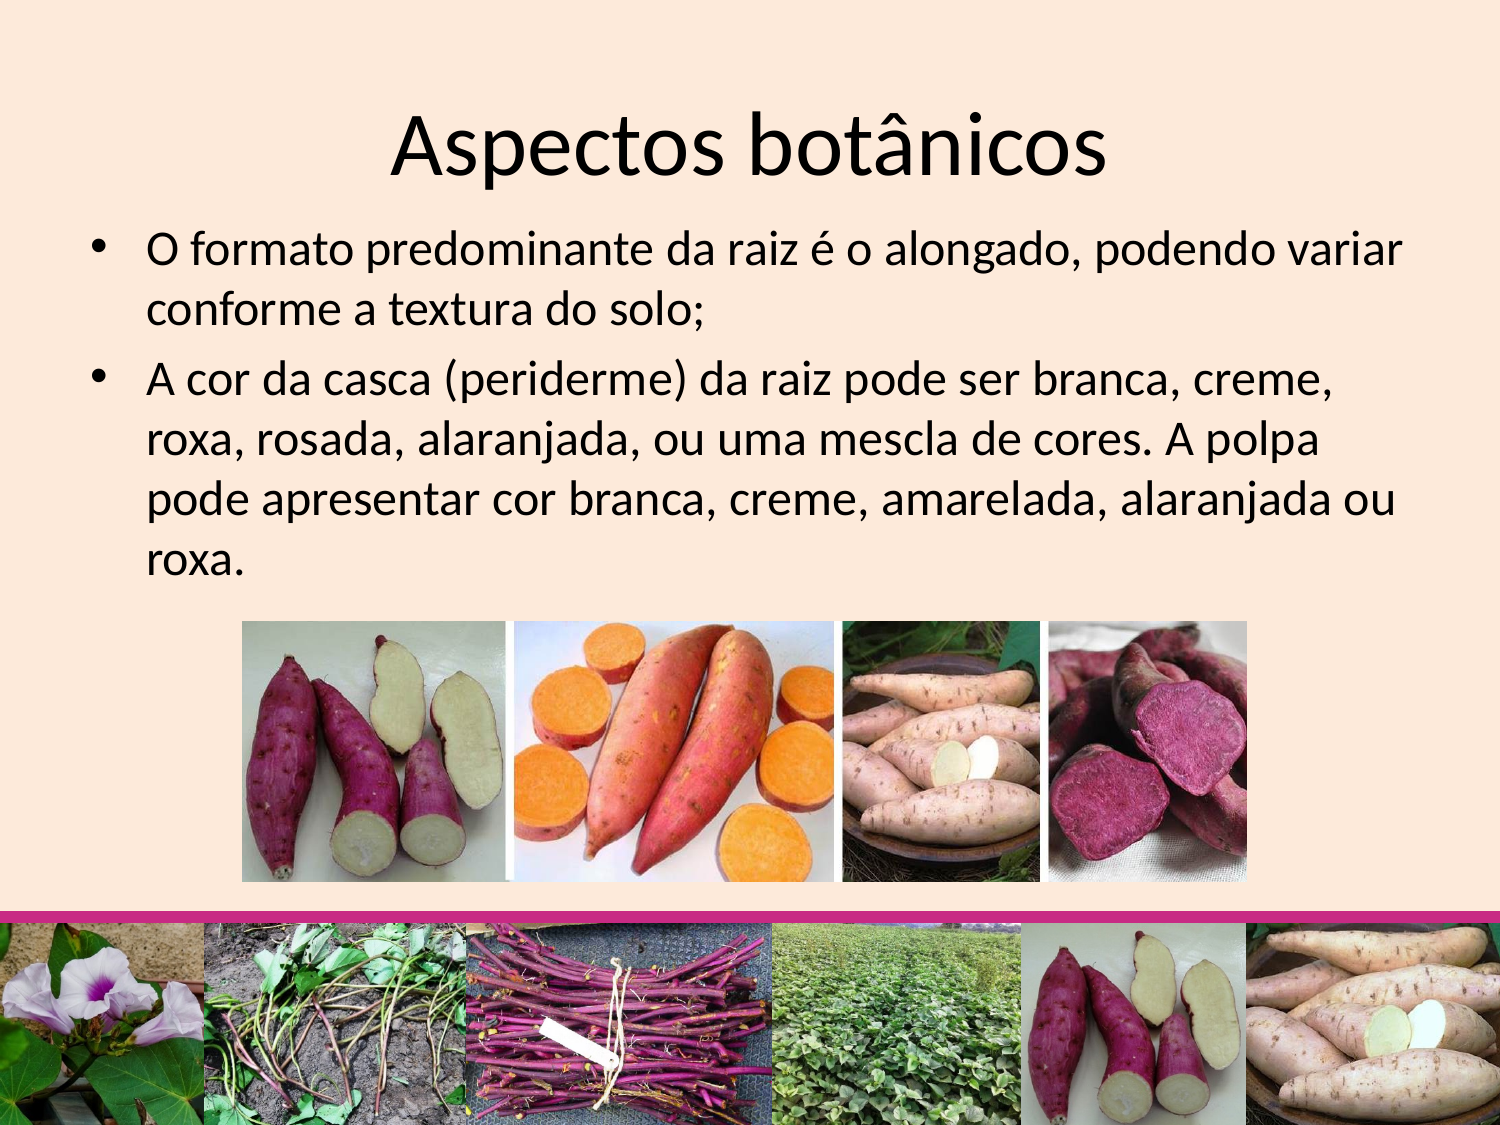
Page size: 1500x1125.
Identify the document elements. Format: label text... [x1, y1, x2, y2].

title Aspectos botânicos [75, 45, 1425, 208]
picture [241, 621, 1247, 882]
picture [0, 918, 1500, 1125]
list O formato predominante da raiz é o alongado, podendo variar conforme a textura do solo; A cor da casca (periderme) da raiz pode ser branca, creme, roxa, rosada, alaranjada, ou uma mescla de cores. A polpa pode apresentar cor branca, creme, amarelada, alaranjada ou roxa. [75, 208, 1447, 657]
